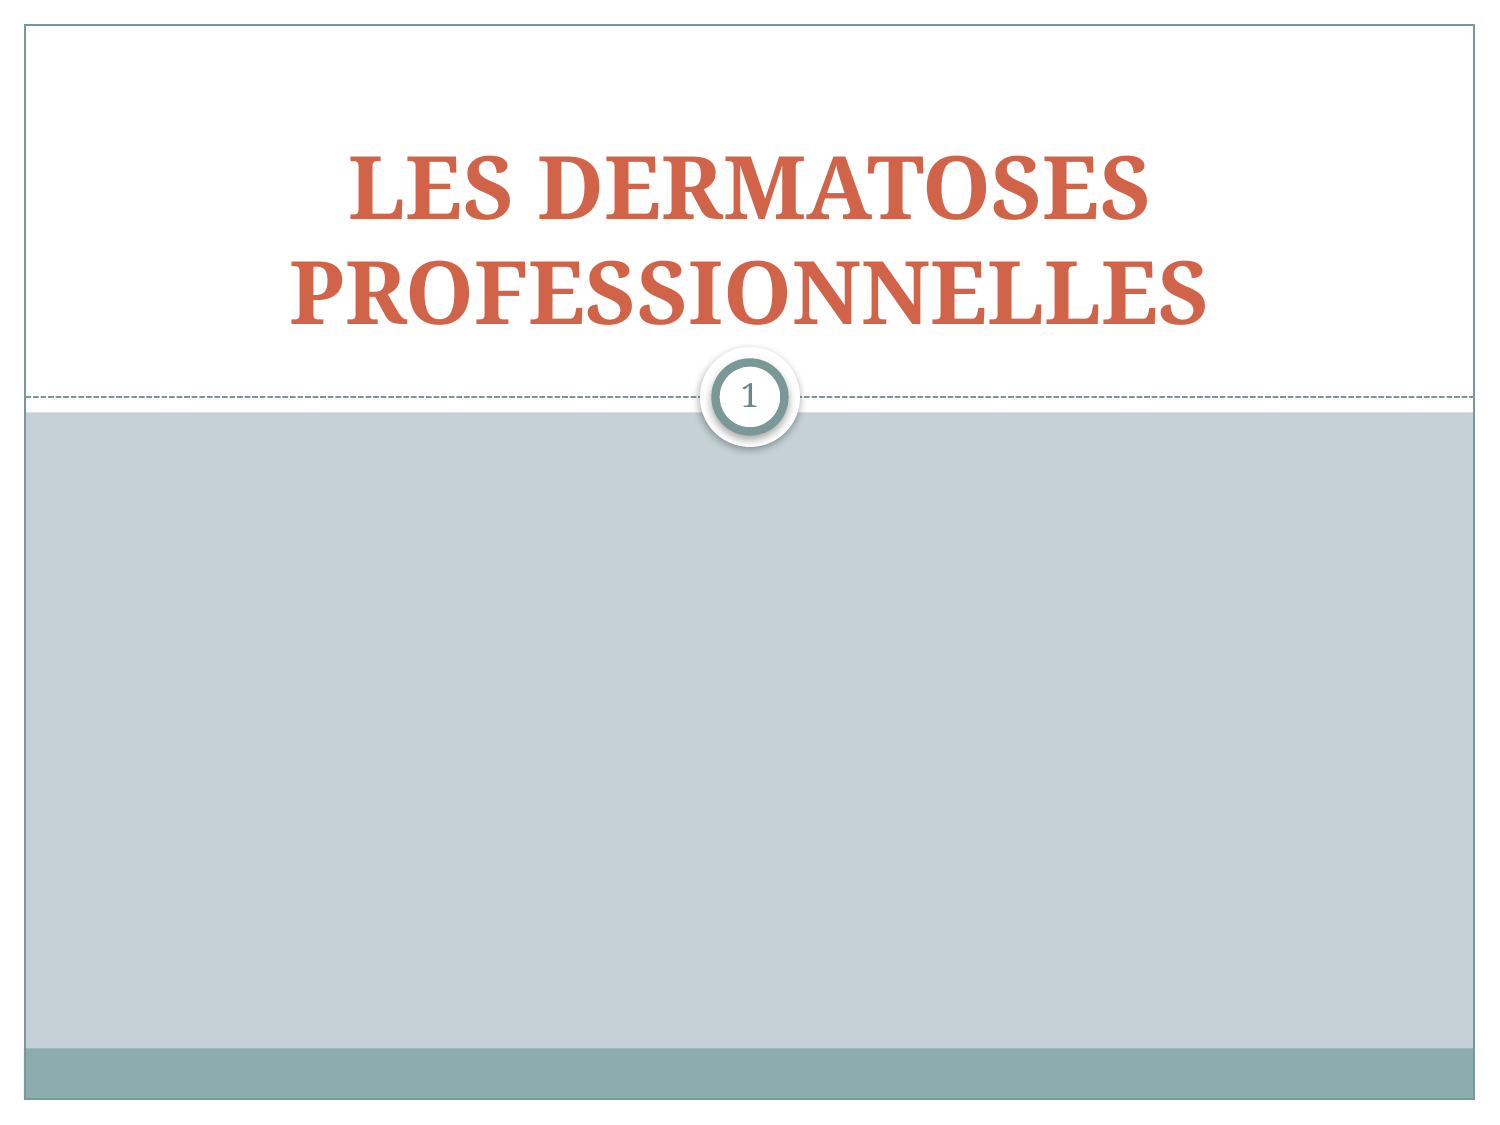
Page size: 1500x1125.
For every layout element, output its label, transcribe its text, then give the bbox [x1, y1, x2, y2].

slide_number 1 [712, 360, 788, 434]
title LES DERMATOSES PROFESSIONNELLES [112, 62, 1388, 350]
